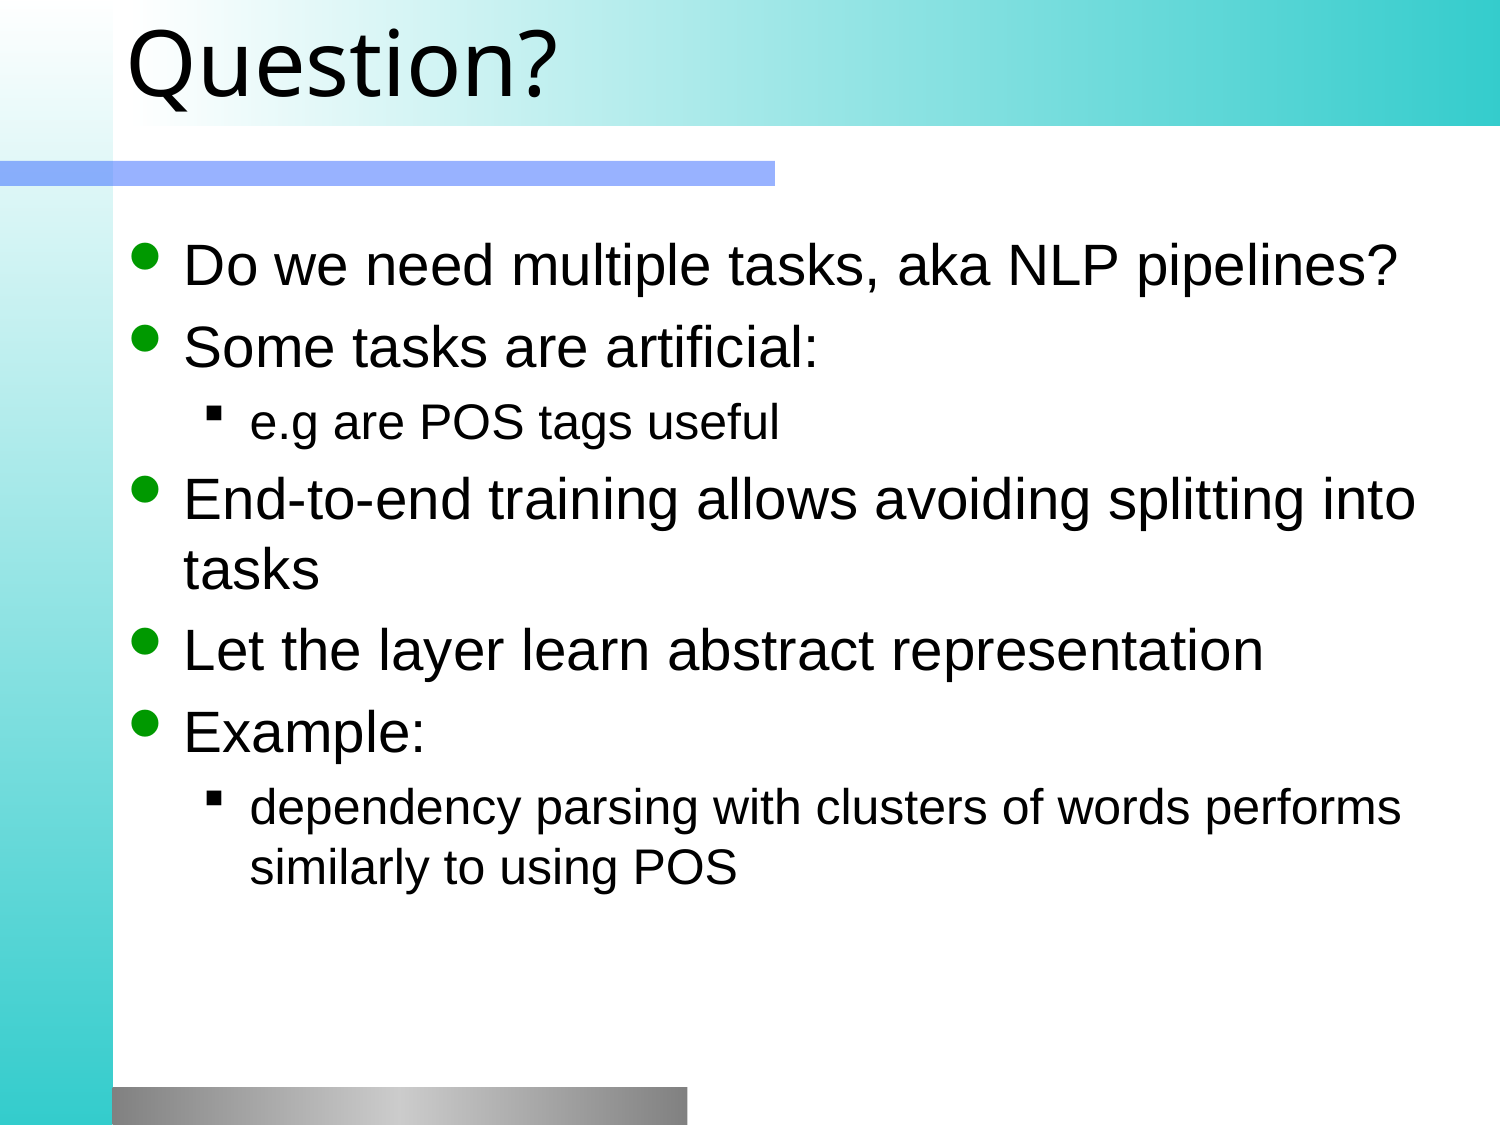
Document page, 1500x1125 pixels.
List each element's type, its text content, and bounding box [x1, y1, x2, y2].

title Question? [110, 0, 1386, 121]
list Do we need multiple tasks, aka NLP pipelines? Some tasks are artificial: e.g are POS tags useful End-to-end training allows avoiding splitting into tasks Let the layer learn abstract representation Example: dependency parsing with clusters of words performs similarly to using POS [112, 219, 1436, 1073]
